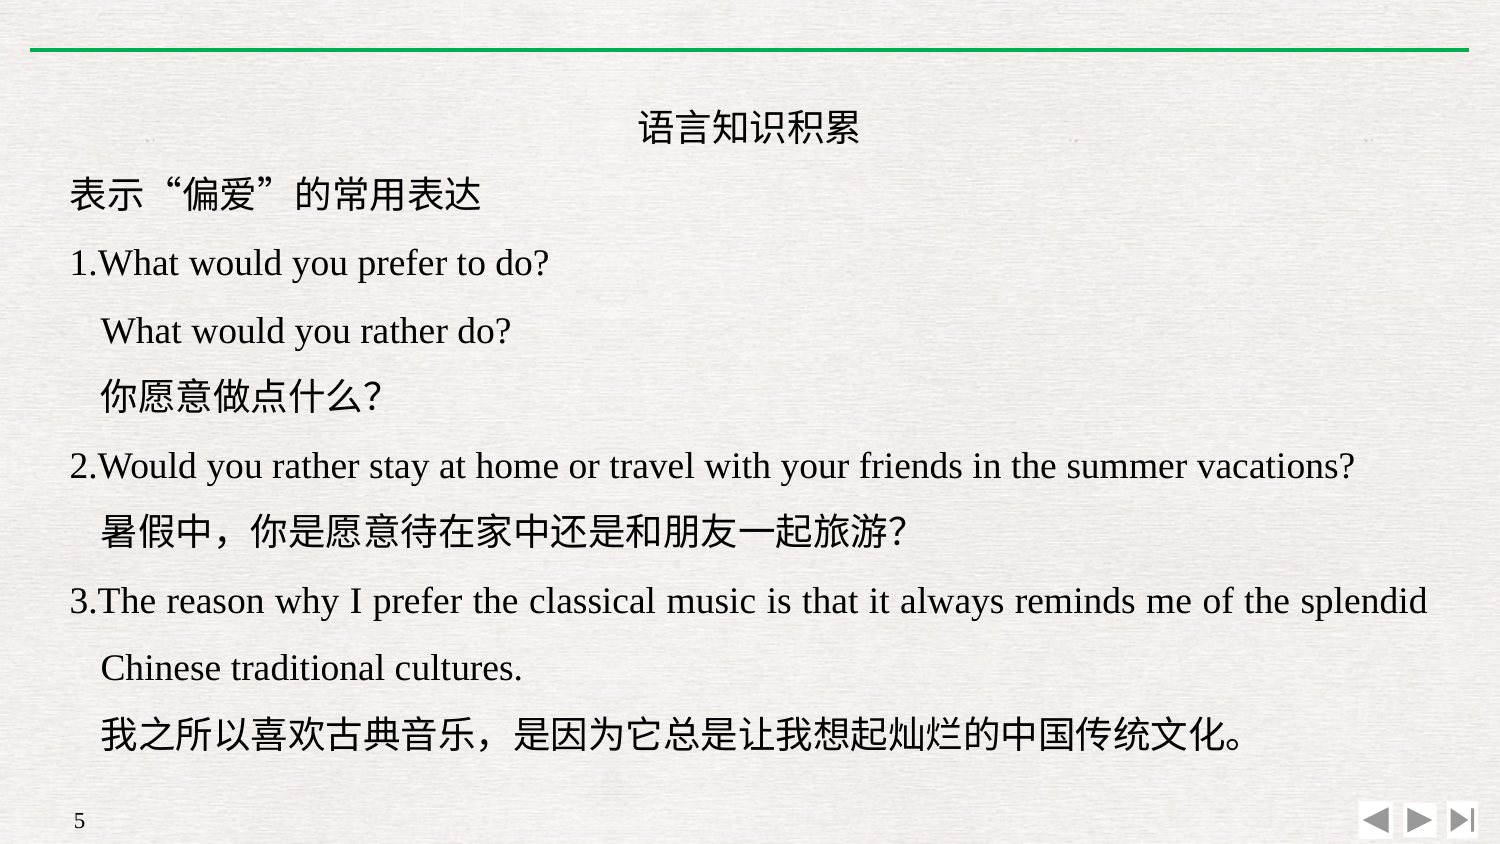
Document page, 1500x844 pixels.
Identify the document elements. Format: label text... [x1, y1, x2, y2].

picture [0, 0, 1500, 844]
text_box 语言知识积累 [58, 76, 1441, 142]
text_box 表示“偏爱”的常用表达 1.What would you prefer to do? What would you rather do? 你愿意做点什么？ 2.Would you rather stay at home or travel with your friends in the summer vacations? 暑假中，你是愿意待在家中还是和朋友一起旅游？ 3.The reason why I prefer the classical music is that it always reminds me of the splendid Chinese traditional cultures. 我之所以喜欢古典音乐，是因为它总是让我想起灿烂的中国传统文化。 [58, 142, 1441, 762]
